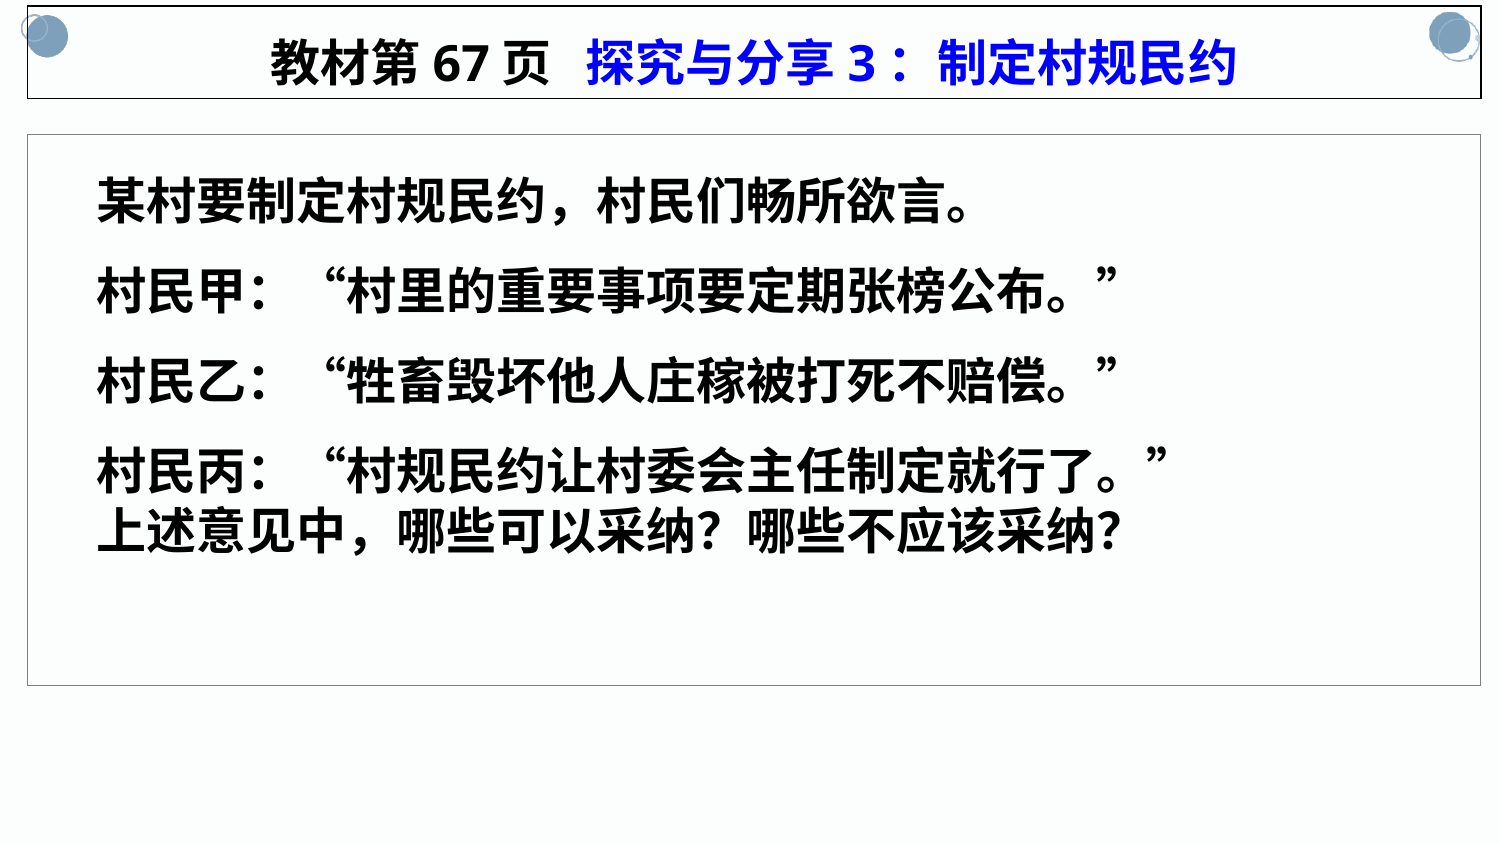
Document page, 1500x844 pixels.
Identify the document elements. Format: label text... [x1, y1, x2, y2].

picture [1411, 0, 1500, 73]
text_box 某村要制定村规民约，村民们畅所欲言。 村民甲：“村里的重要事项要定期张榜公布。” 村民乙：“牲畜毁坏他人庄稼被打死不赔偿。” 村民丙：“村规民约让村委会主任制定就行了。” 上述意见中，哪些可以采纳？哪些不应该采纳？ [27, 134, 1481, 686]
picture [0, 0, 89, 73]
text_box 教材第67页 探究与分享3：制定村规民约 [27, 6, 1481, 99]
